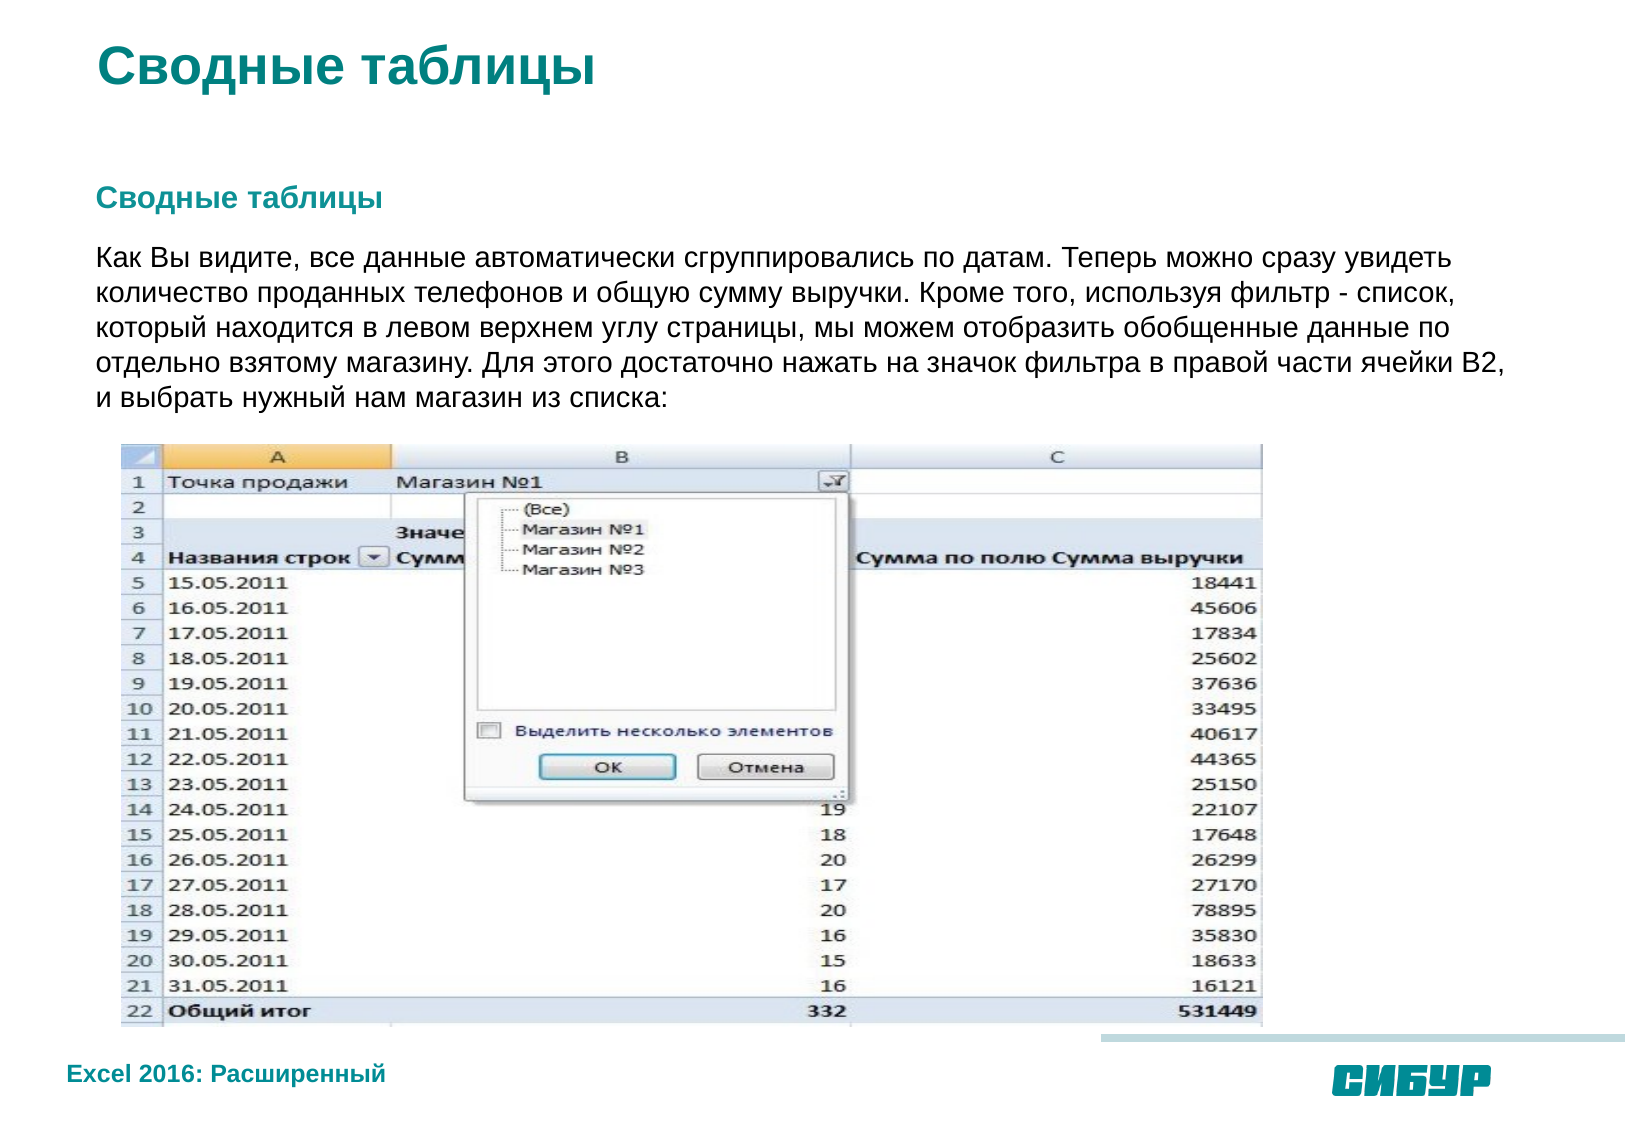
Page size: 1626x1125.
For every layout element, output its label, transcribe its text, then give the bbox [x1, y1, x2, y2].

list Как Вы видите, все данные автоматически сгруппировались по датам. Теперь можно сразу увидеть количество проданных телефонов и общую сумму выручки. Кроме того, используя фильтр - список, который находится в левом верхнем углу страницы, мы можем отобразить обобщенные данные по отдельно взятому магазину. Для этого достаточно нажать на значок фильтра в правой части ячейки В2, и выбрать нужный нам магазин из списка: [95, 238, 1528, 991]
picture [121, 444, 1263, 1027]
list Сводные таблицы [97, 30, 1531, 113]
text_box Excel 2016: Расширенный [51, 1050, 1026, 1102]
picture [1332, 1065, 1491, 1096]
list Сводные таблицы [95, 177, 1528, 237]
